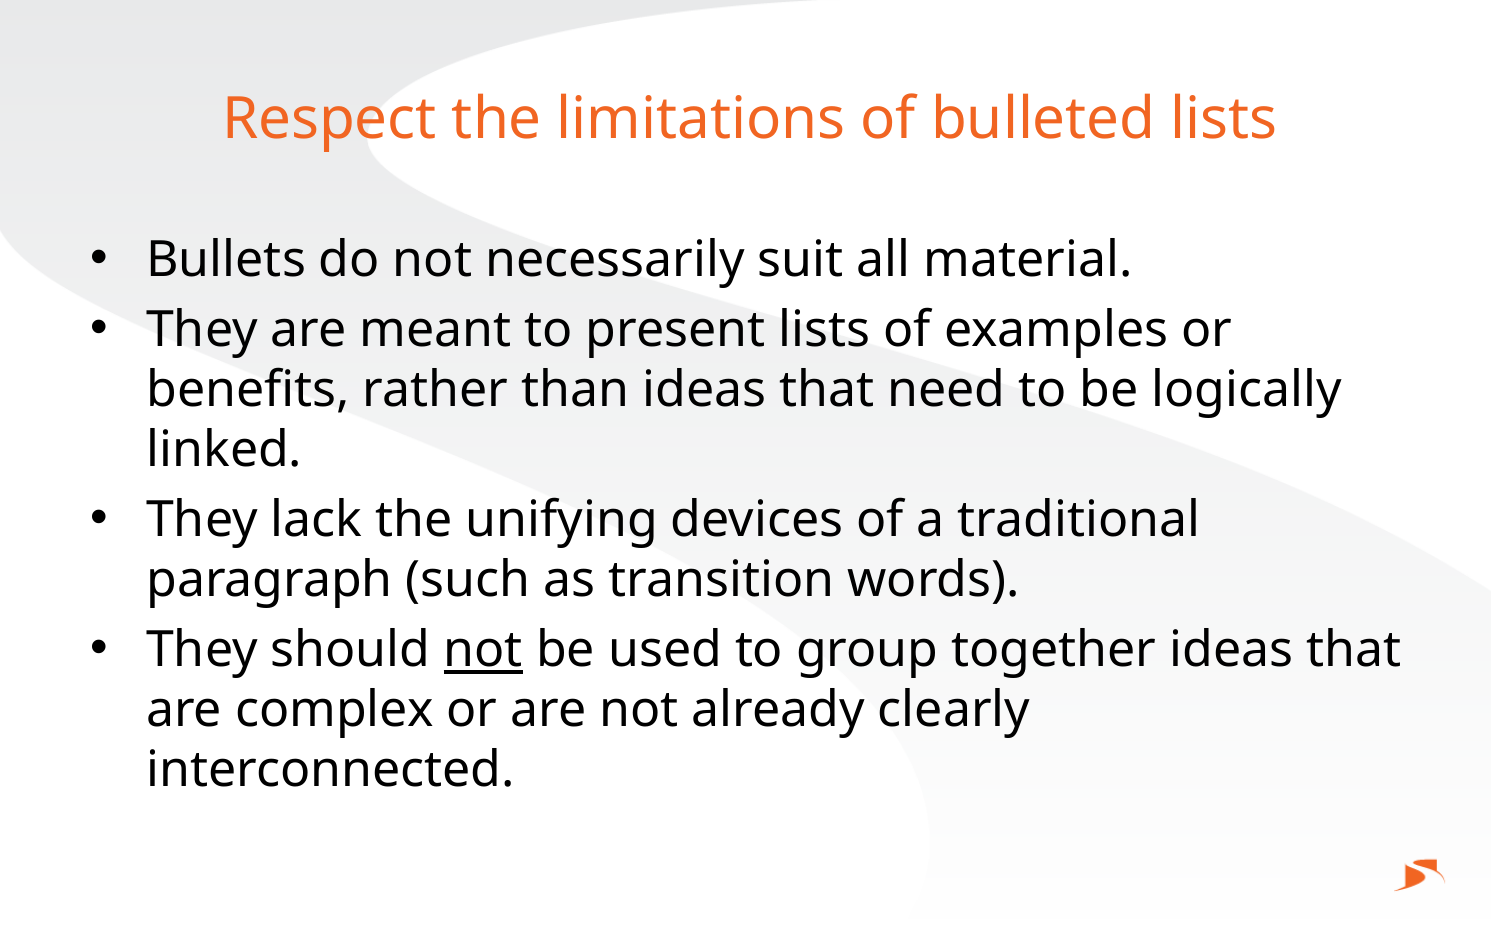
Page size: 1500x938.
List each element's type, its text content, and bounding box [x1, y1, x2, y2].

title Respect the limitations of bulleted lists [75, 37, 1425, 194]
list Bullets do not necessarily suit all material. They are meant to present lists of examples or benefits, rather than ideas that need to be logically linked. They lack the unifying devices of a traditional paragraph (such as transition words). They should not be used to group together ideas that are complex or are not already clearly interconnected. [75, 218, 1425, 820]
picture [0, 0, 1491, 938]
